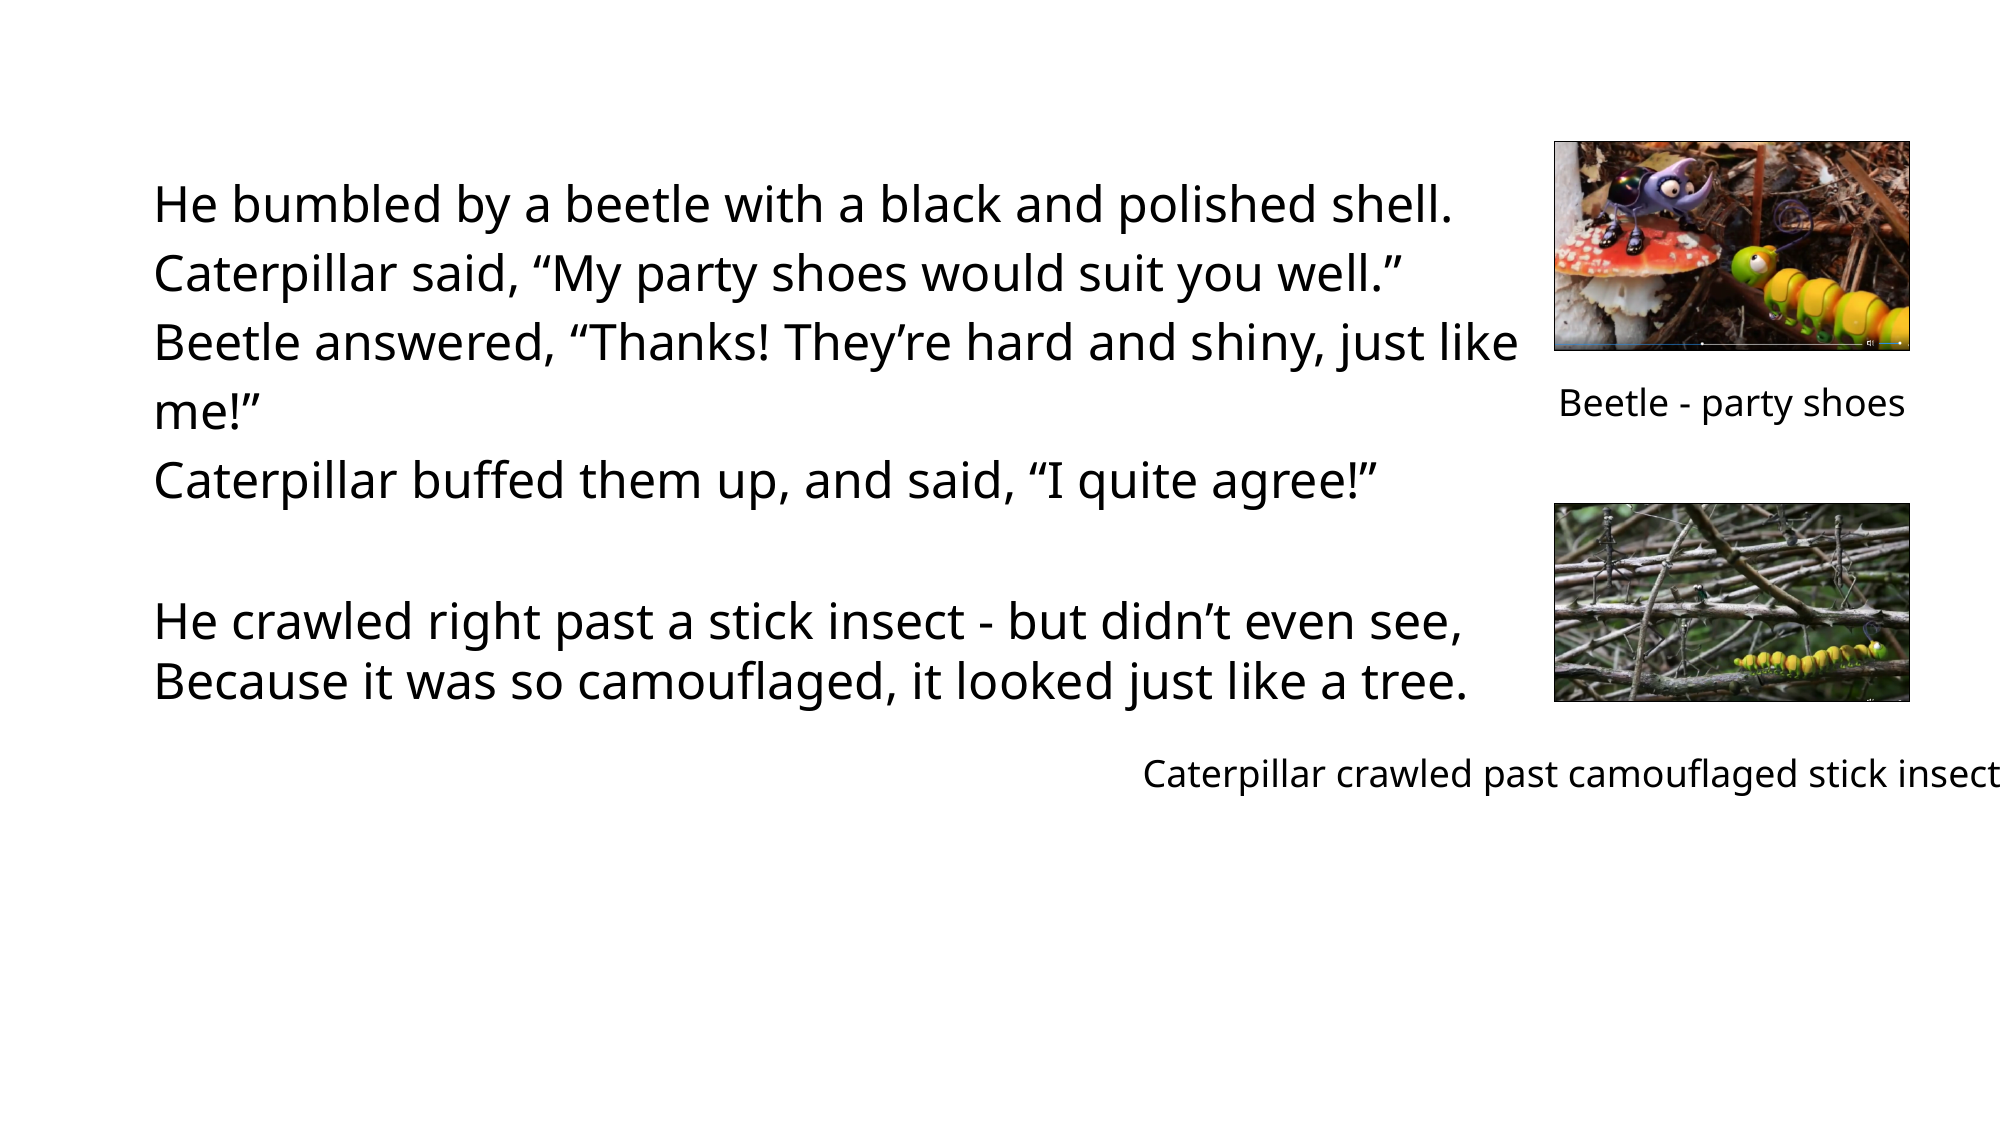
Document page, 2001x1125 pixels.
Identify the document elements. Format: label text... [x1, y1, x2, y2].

text_box Beetle - party shoes [1543, 365, 1922, 432]
picture [1554, 503, 1910, 702]
picture [1554, 141, 1910, 351]
text_box Caterpillar crawled past camouflaged stick insects. [1127, 736, 2000, 803]
text_box He bumbled by a beetle with a black and polished shell. Caterpillar said, “My party shoes would suit you well.” Beetle answered, “Thanks! They’re hard and shiny, just like me!” Caterpillar buffed them up, and said, “I quite agree!” He crawled right past a stick insect - but didn’t even see, Because it was so camouflaged, it looked just like a tree. [138, 156, 1603, 717]
